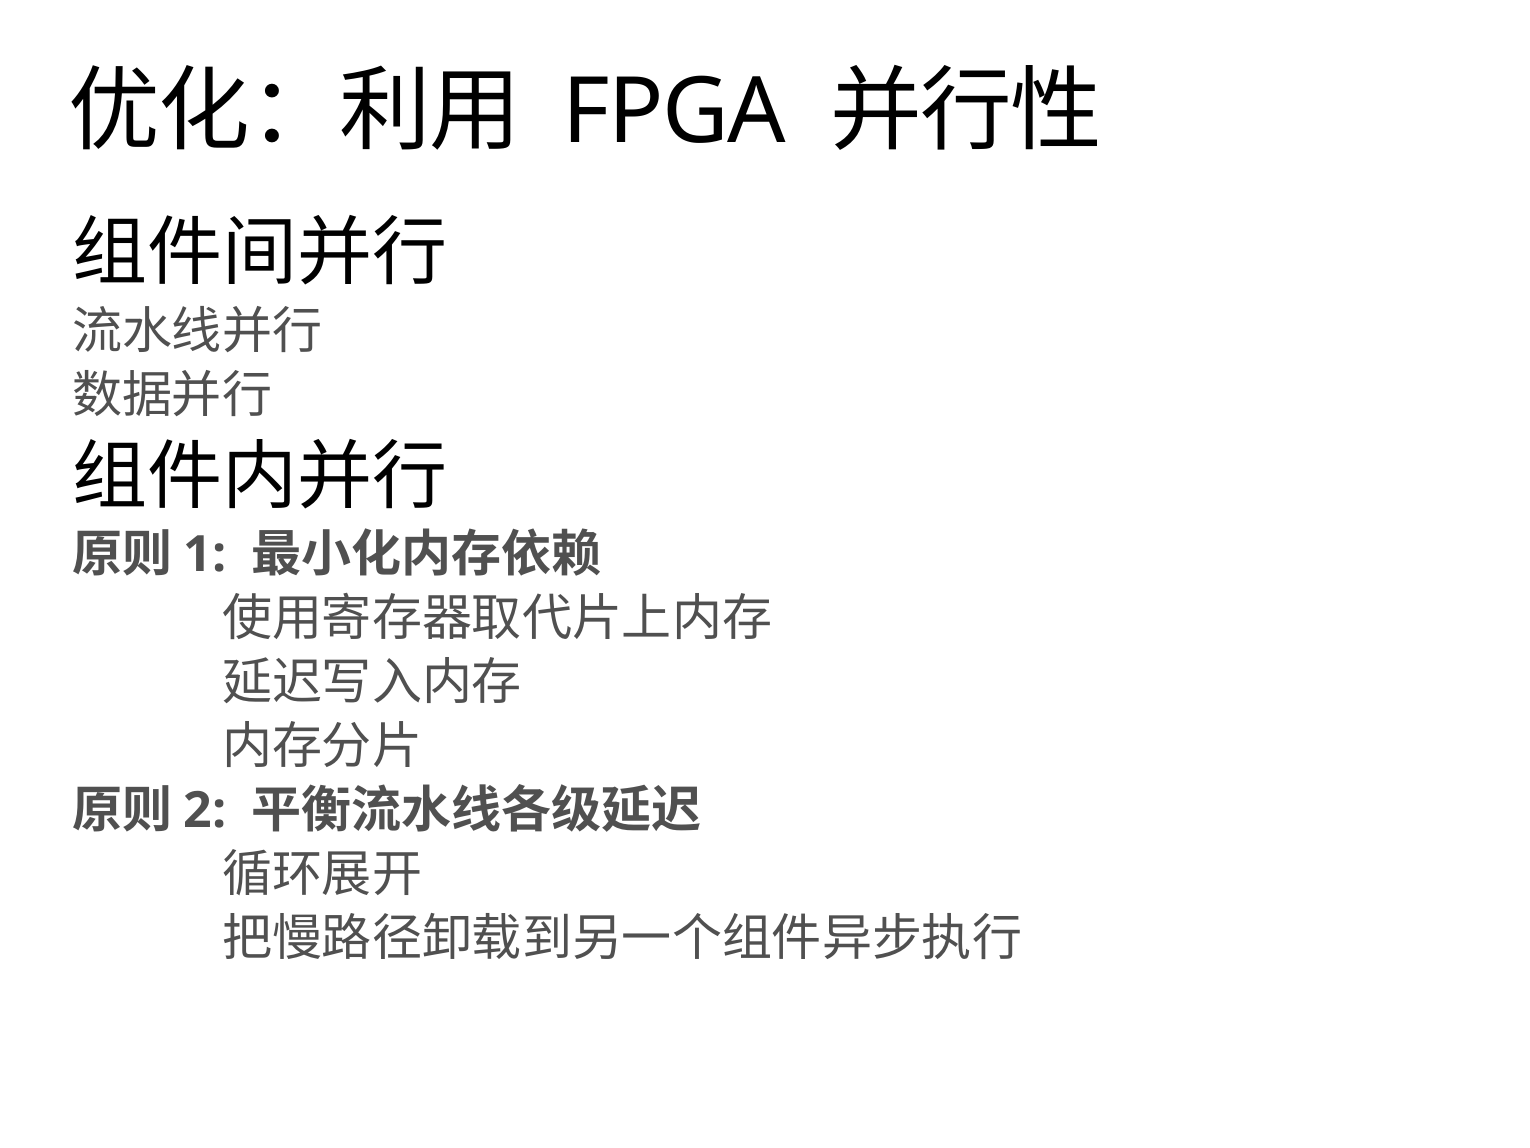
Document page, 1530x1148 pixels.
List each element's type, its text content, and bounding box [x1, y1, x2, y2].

list 组件间并行 流水线并行 数据并行 组件内并行 原则1: 最小化内存依赖 使用寄存器取代片上内存 延迟写入内存 内存分片 原则2: 平衡流水线各级延迟 循环展开 把慢路径卸载到另一个组件异步执行 [45, 198, 1485, 1078]
title 优化：利用 FPGA 并行性 [45, 48, 1485, 198]
